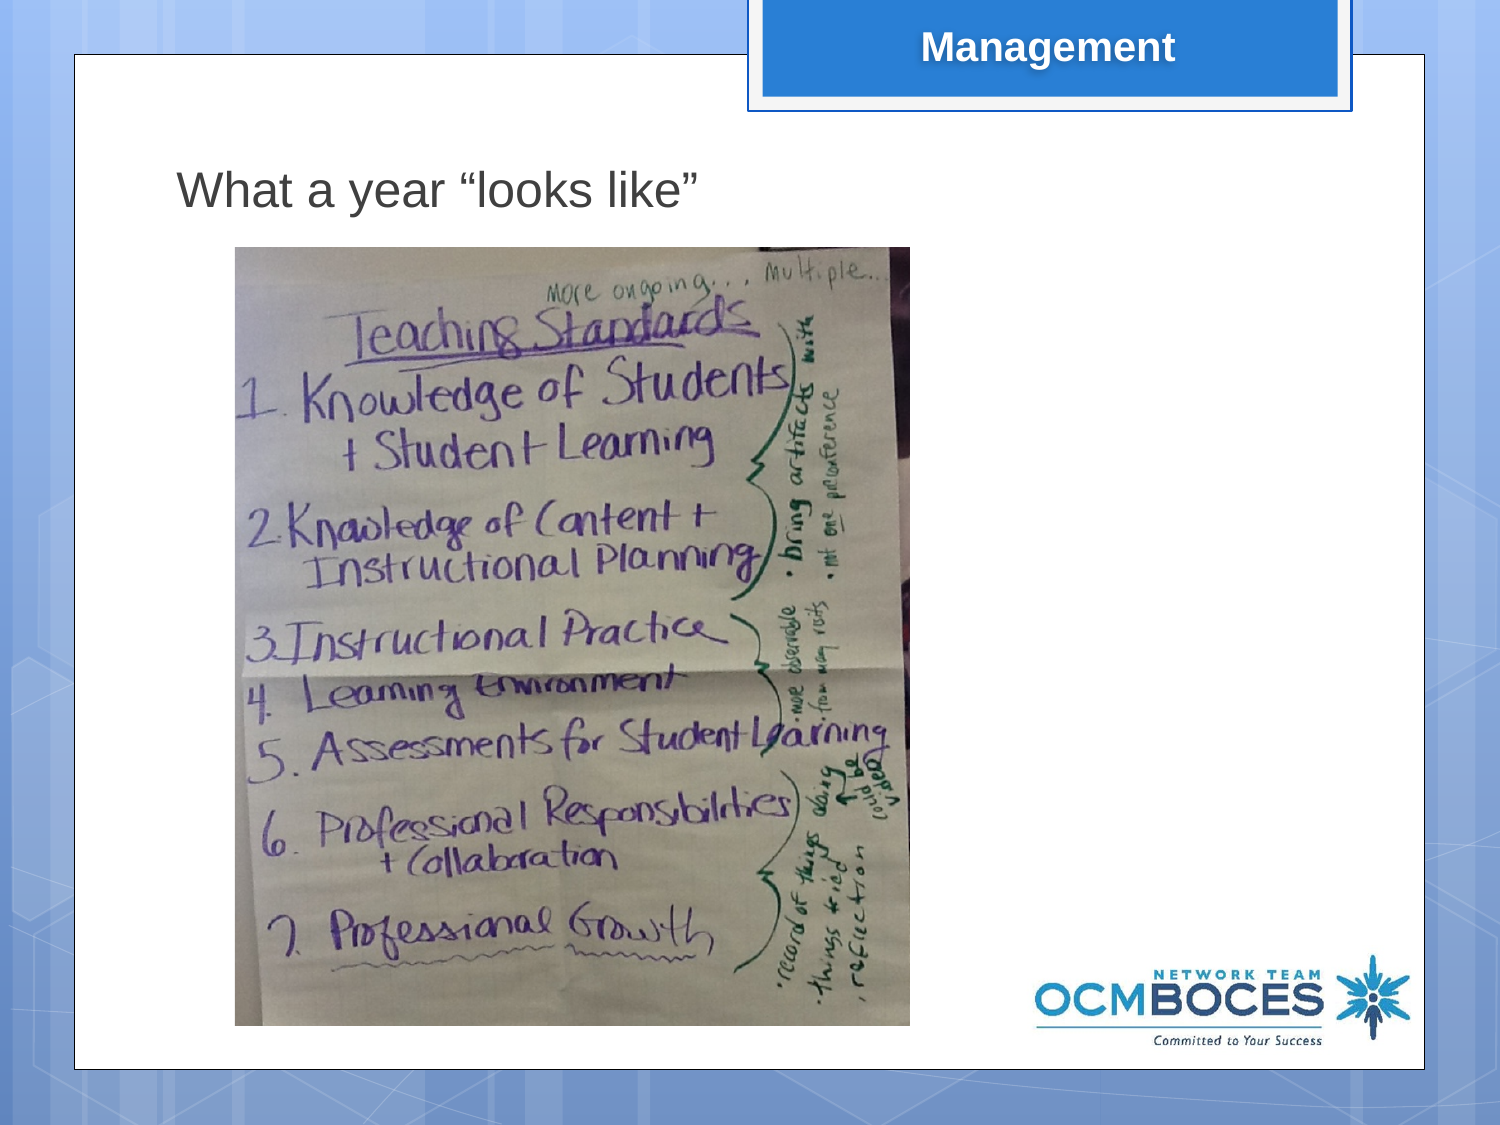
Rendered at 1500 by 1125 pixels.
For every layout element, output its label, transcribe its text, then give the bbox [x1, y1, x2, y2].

picture [1015, 945, 1424, 1055]
list What a year “looks like” [150, 149, 1383, 267]
text_box Management [776, 12, 1320, 78]
picture [183, 247, 962, 1026]
